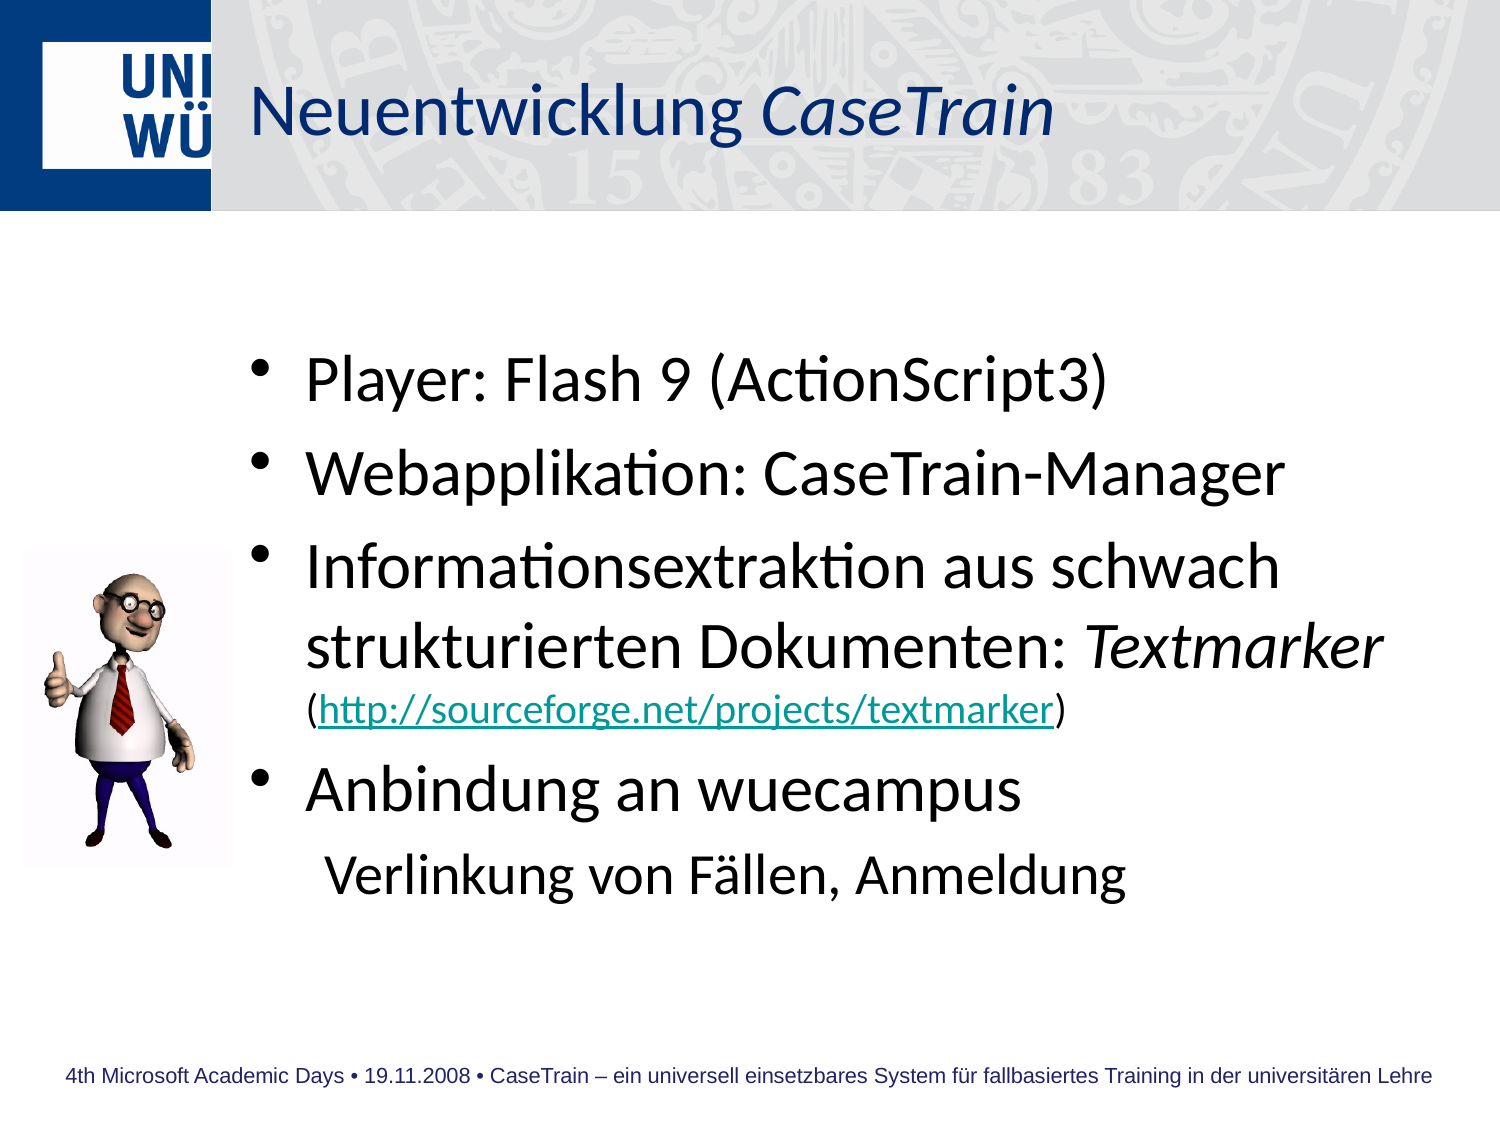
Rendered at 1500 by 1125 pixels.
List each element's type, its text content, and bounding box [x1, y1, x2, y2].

list Player: Flash 9 (ActionScript3) Webapplikation: CaseTrain-Manager Informationsextraktion aus schwach strukturierten Dokumenten: Textmarker (http://sourceforge.net/projects/textmarker) Anbindung an wuecampus Verlinkung von Fällen, Anmeldung [234, 234, 1430, 978]
picture [23, 550, 232, 868]
picture [0, 0, 211, 211]
title Neuentwicklung CaseTrain [234, 46, 1084, 165]
